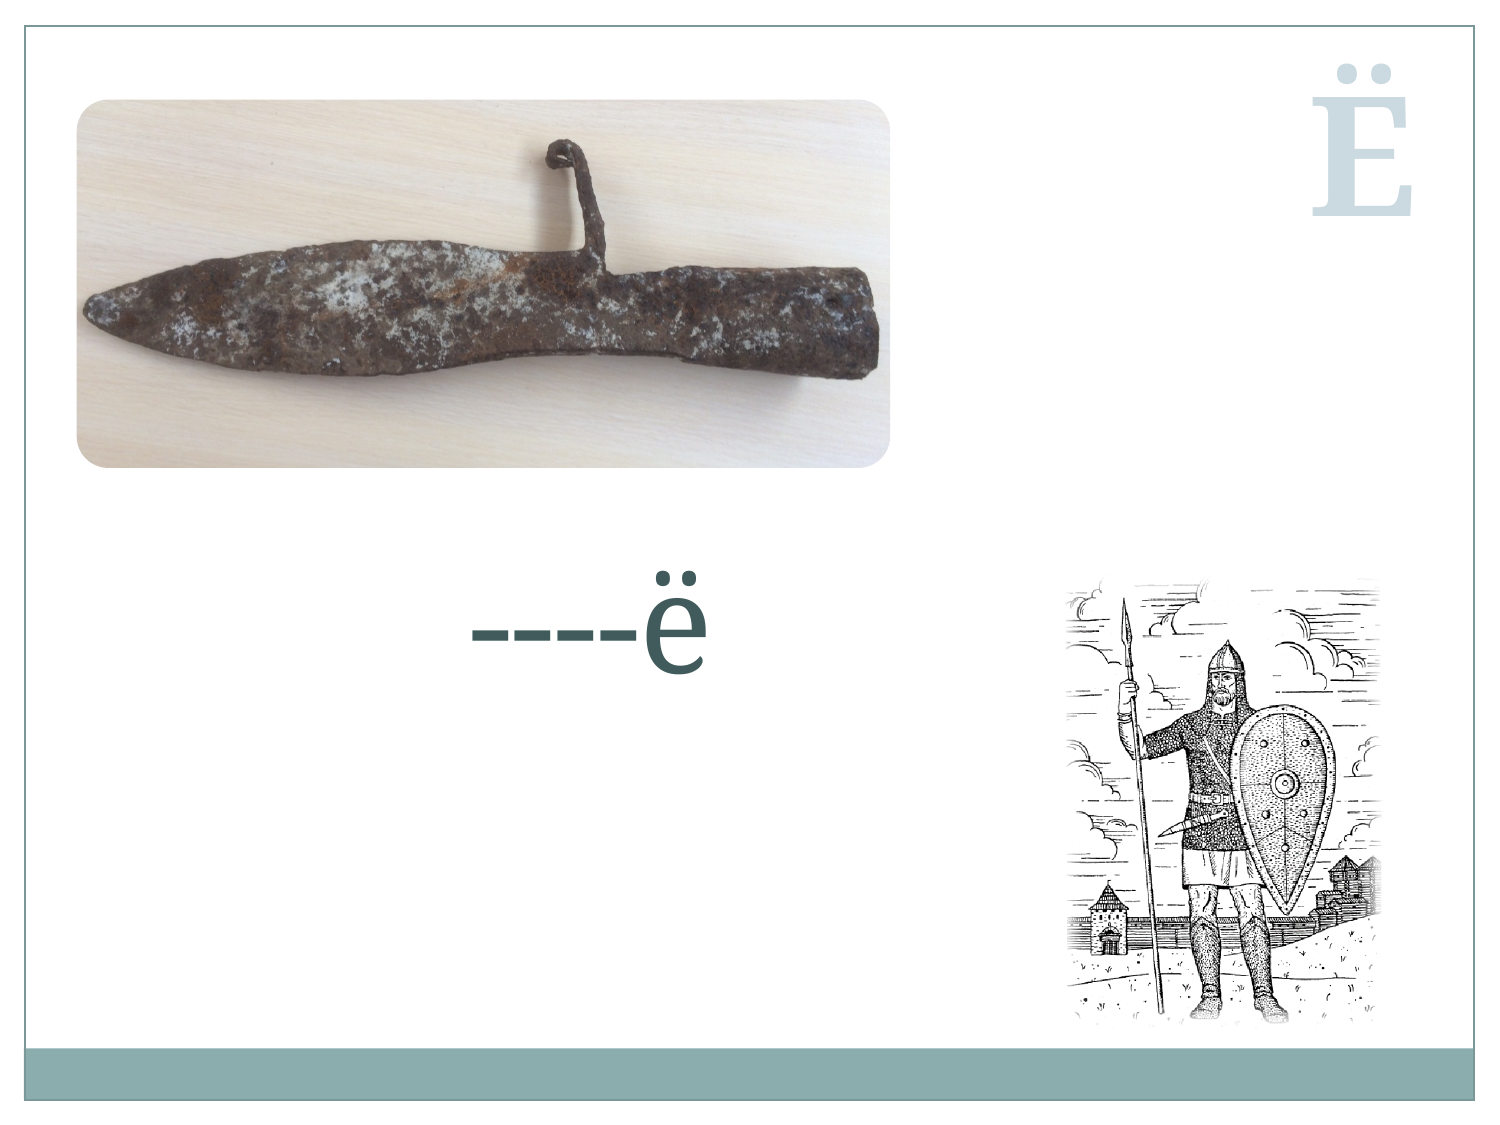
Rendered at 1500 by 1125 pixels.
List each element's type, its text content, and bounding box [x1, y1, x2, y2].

picture [1056, 572, 1390, 1031]
text_box ----ё [454, 528, 891, 708]
text_box Ё [1293, 42, 1447, 258]
picture [76, 99, 891, 469]
